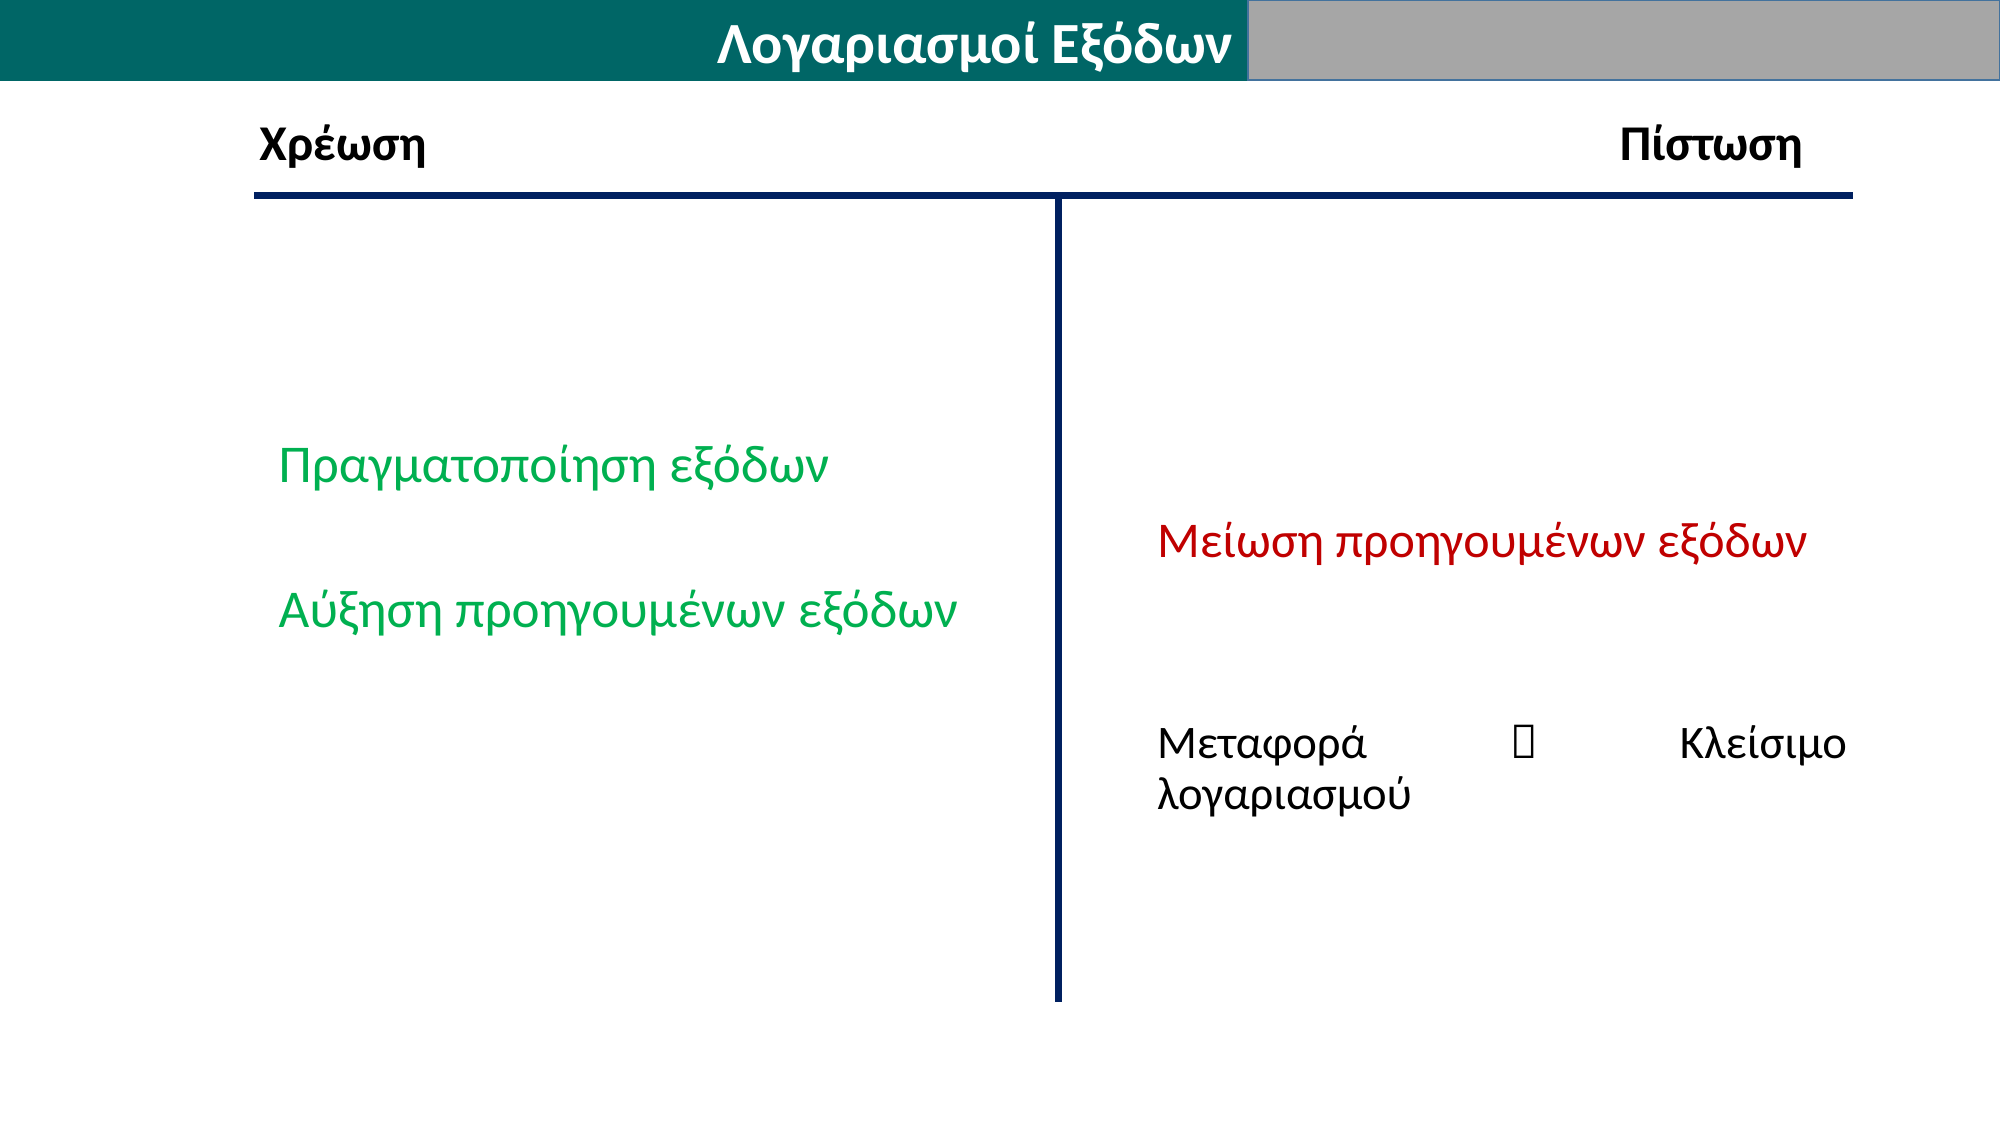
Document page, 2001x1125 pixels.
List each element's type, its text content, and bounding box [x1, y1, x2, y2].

list Μείωση προηγουμένων εξόδων Μεταφορά  Κλείσιμο λογαριασμού [1142, 234, 1863, 1016]
list Πραγματοποίηση εξόδων Αύξηση προηγουμένων εξόδων [263, 234, 984, 1016]
list Πίστωση [1293, 89, 1819, 179]
text_box [1247, 0, 2000, 81]
text_box Λογαριασμοί Εξόδων [0, 0, 1247, 81]
list Χρέωση [244, 89, 878, 179]
